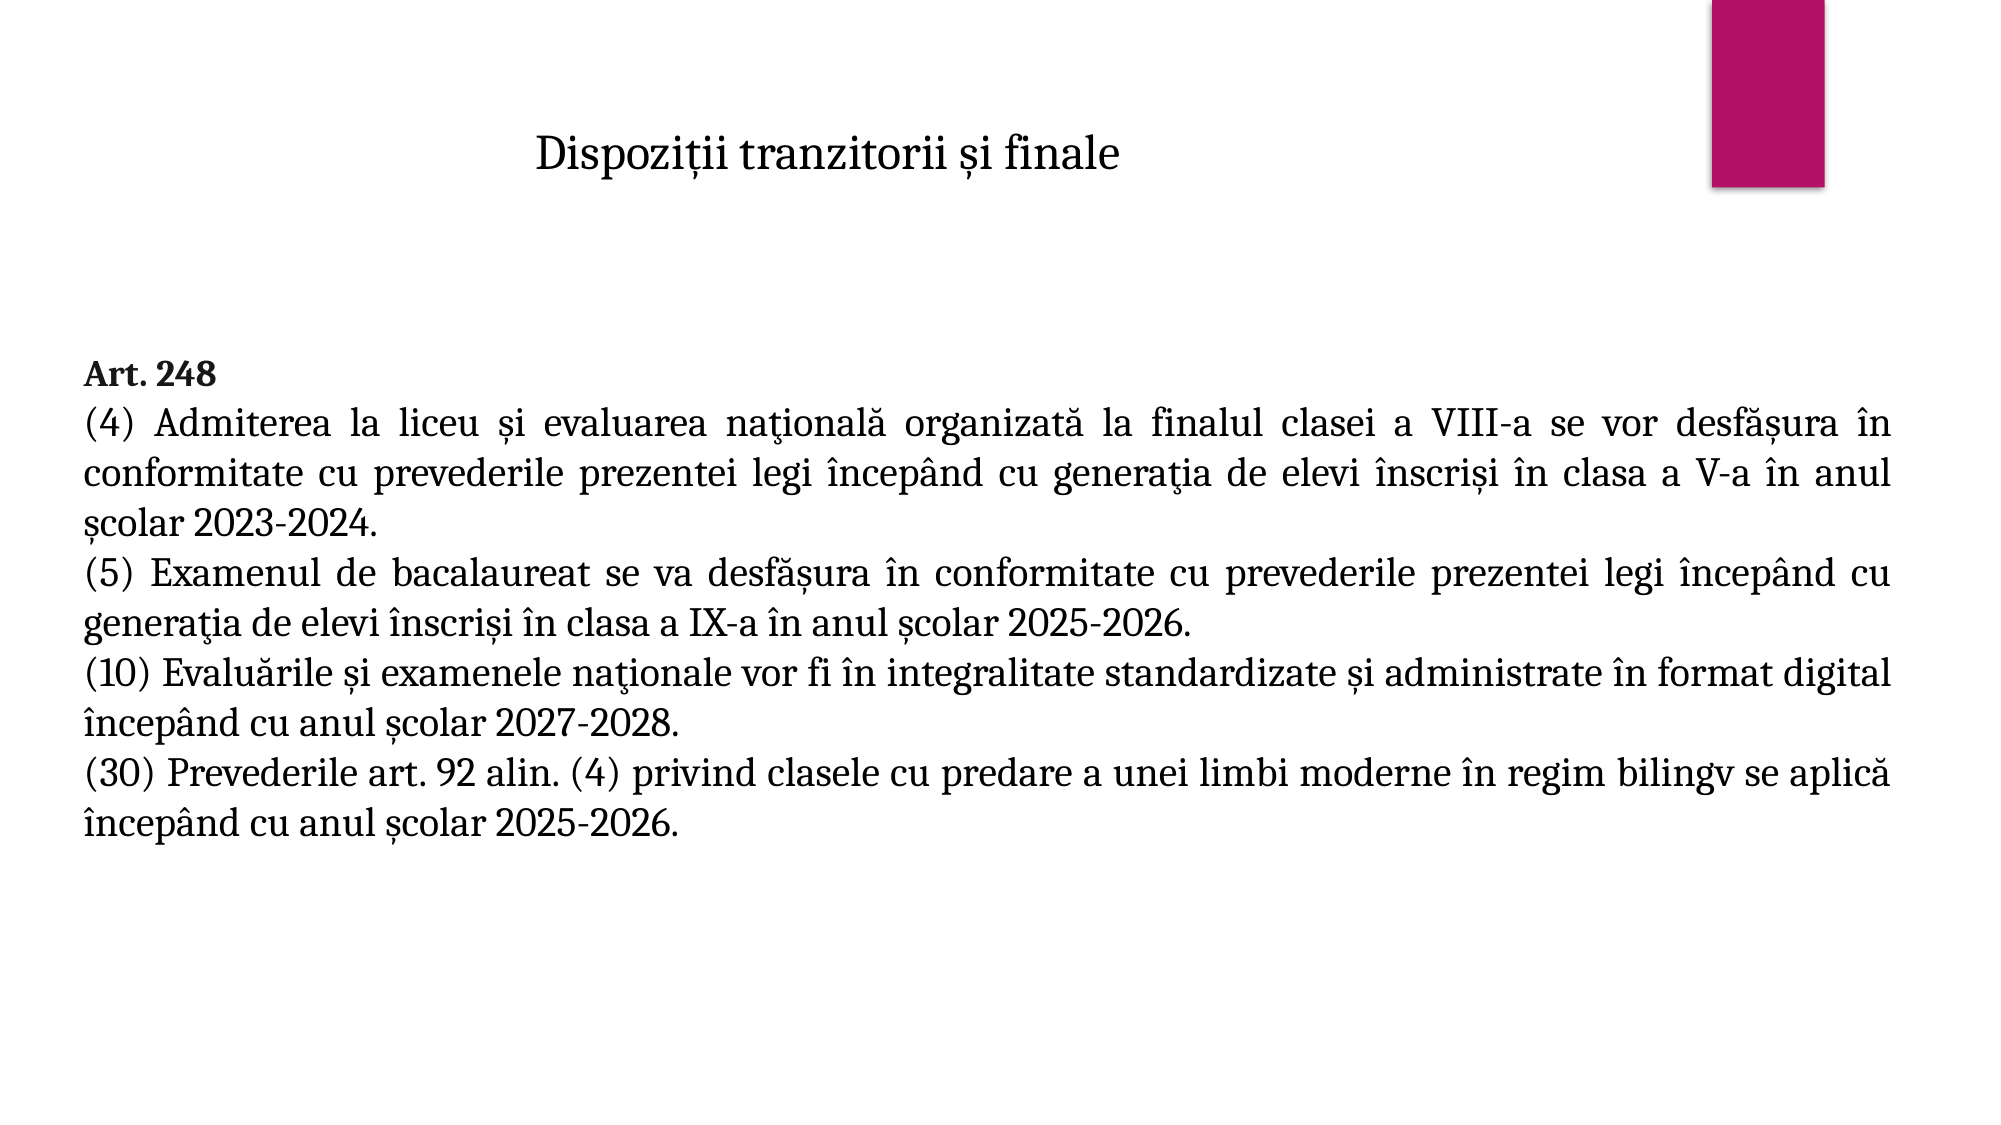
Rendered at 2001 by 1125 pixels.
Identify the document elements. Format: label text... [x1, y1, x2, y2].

text_box Dispoziții tranzitorii și finale [410, 112, 1246, 188]
text_box Art. 248 (4) Admiterea la liceu şi evaluarea naţională organizată la finalul clasei a VIII-a se vor desfăşura în conformitate cu prevederile prezentei legi începând cu generaţia de elevi înscrişi în clasa a V-a în anul şcolar 2023-2024. (5) Examenul de bacalaureat se va desfăşura în conformitate cu prevederile prezentei legi începând cu generaţia de elevi înscrişi în clasa a IX-a în anul şcolar 2025-2026. (10) Evaluările şi examenele naţionale vor fi în integralitate standardizate şi administrate în format digital începând cu anul şcolar 2027-2028. (30) Prevederile art. 92 alin. (4) privind clasele cu predare a unei limbi moderne în regim bilingv se aplică începând cu anul şcolar 2025-2026. [68, 341, 1907, 852]
